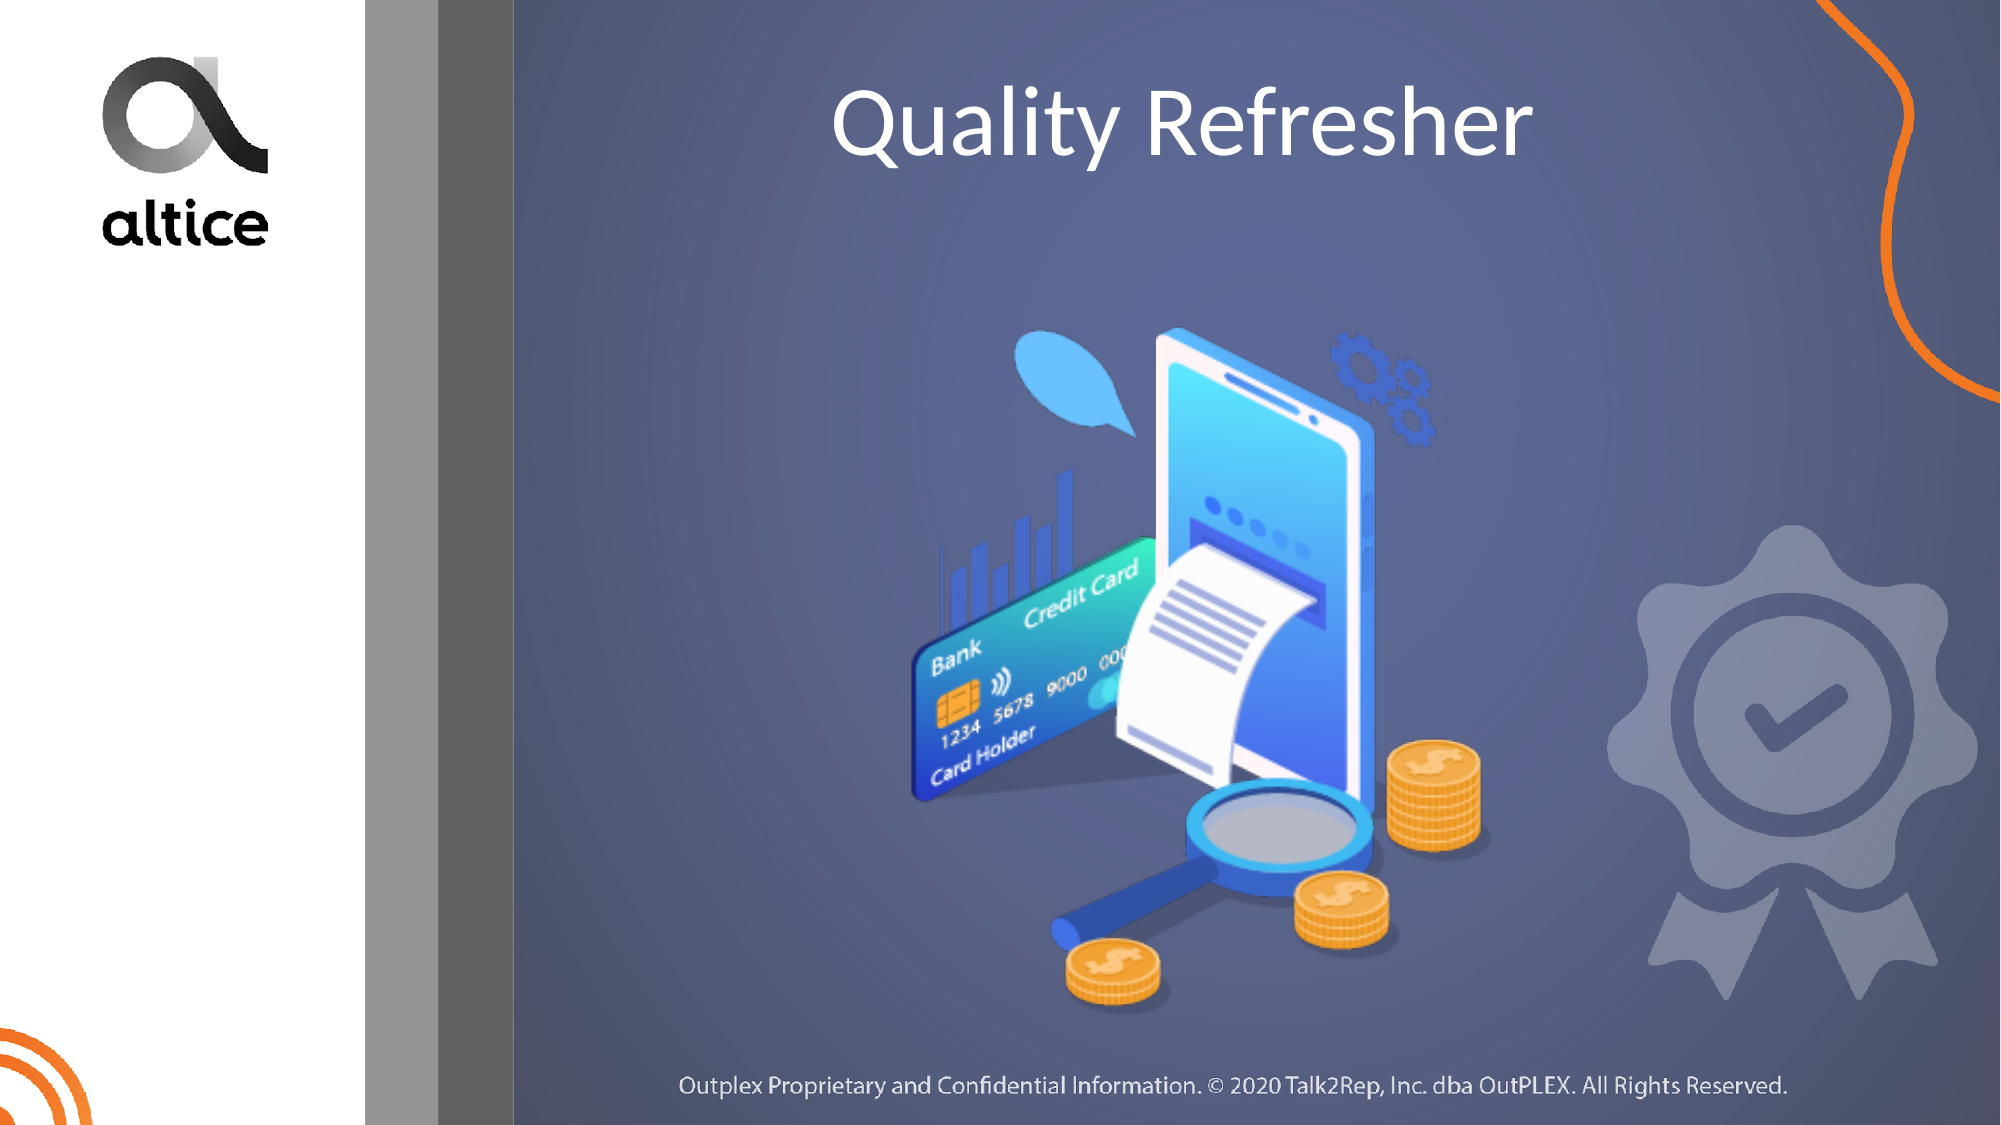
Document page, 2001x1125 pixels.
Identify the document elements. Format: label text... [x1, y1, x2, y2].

picture [0, 0, 2001, 1125]
text_box Quality Refresher [811, 47, 1555, 183]
